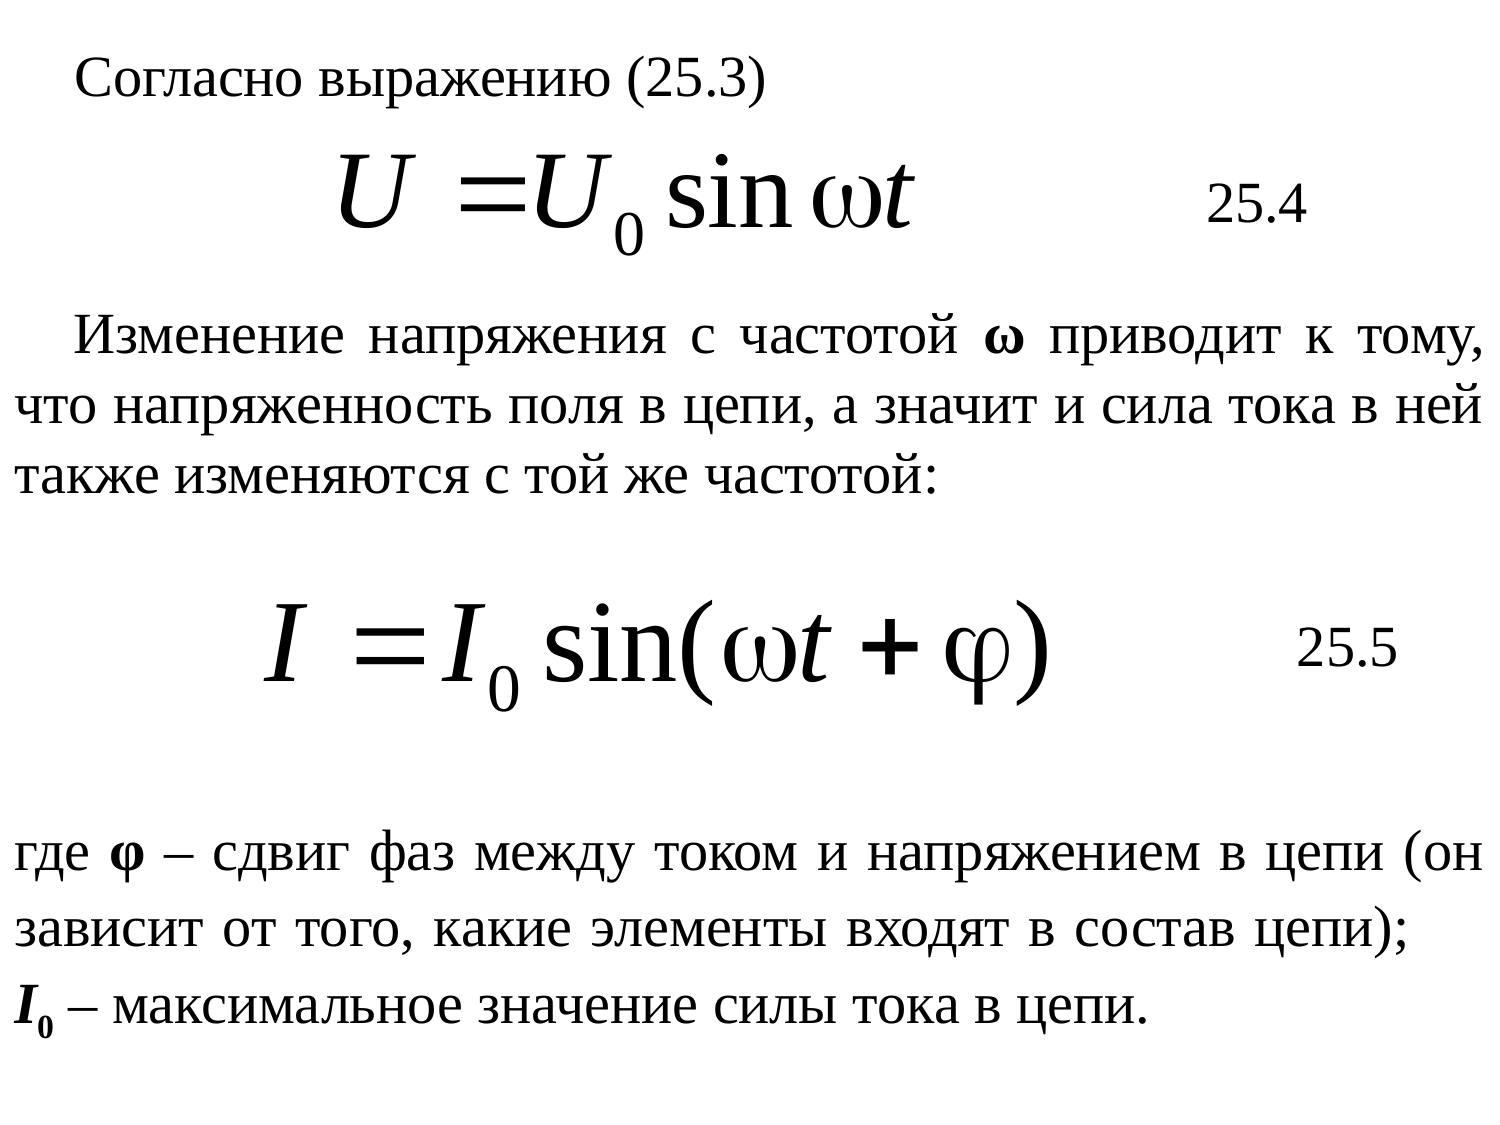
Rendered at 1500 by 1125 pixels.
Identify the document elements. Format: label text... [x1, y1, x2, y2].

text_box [324, 116, 934, 283]
text_box 25.4 [1191, 156, 1324, 242]
text_box Изменение напряжения с частотой ω приводит к тому, что напряженность поля в цепи, а значит и сила тока в ней также изменяются с той же частотой: [0, 288, 1500, 513]
text_box где φ – сдвиг фаз между током и напряжением в цепи (он зависит от того, какие элементы входят в состав цепи); I0 – максимальное значение силы тока в цепи. [0, 798, 1500, 1053]
text_box 25.5 [1282, 601, 1415, 686]
text_box Согласно выражению (25.3) [0, 30, 1500, 116]
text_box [242, 563, 1078, 740]
